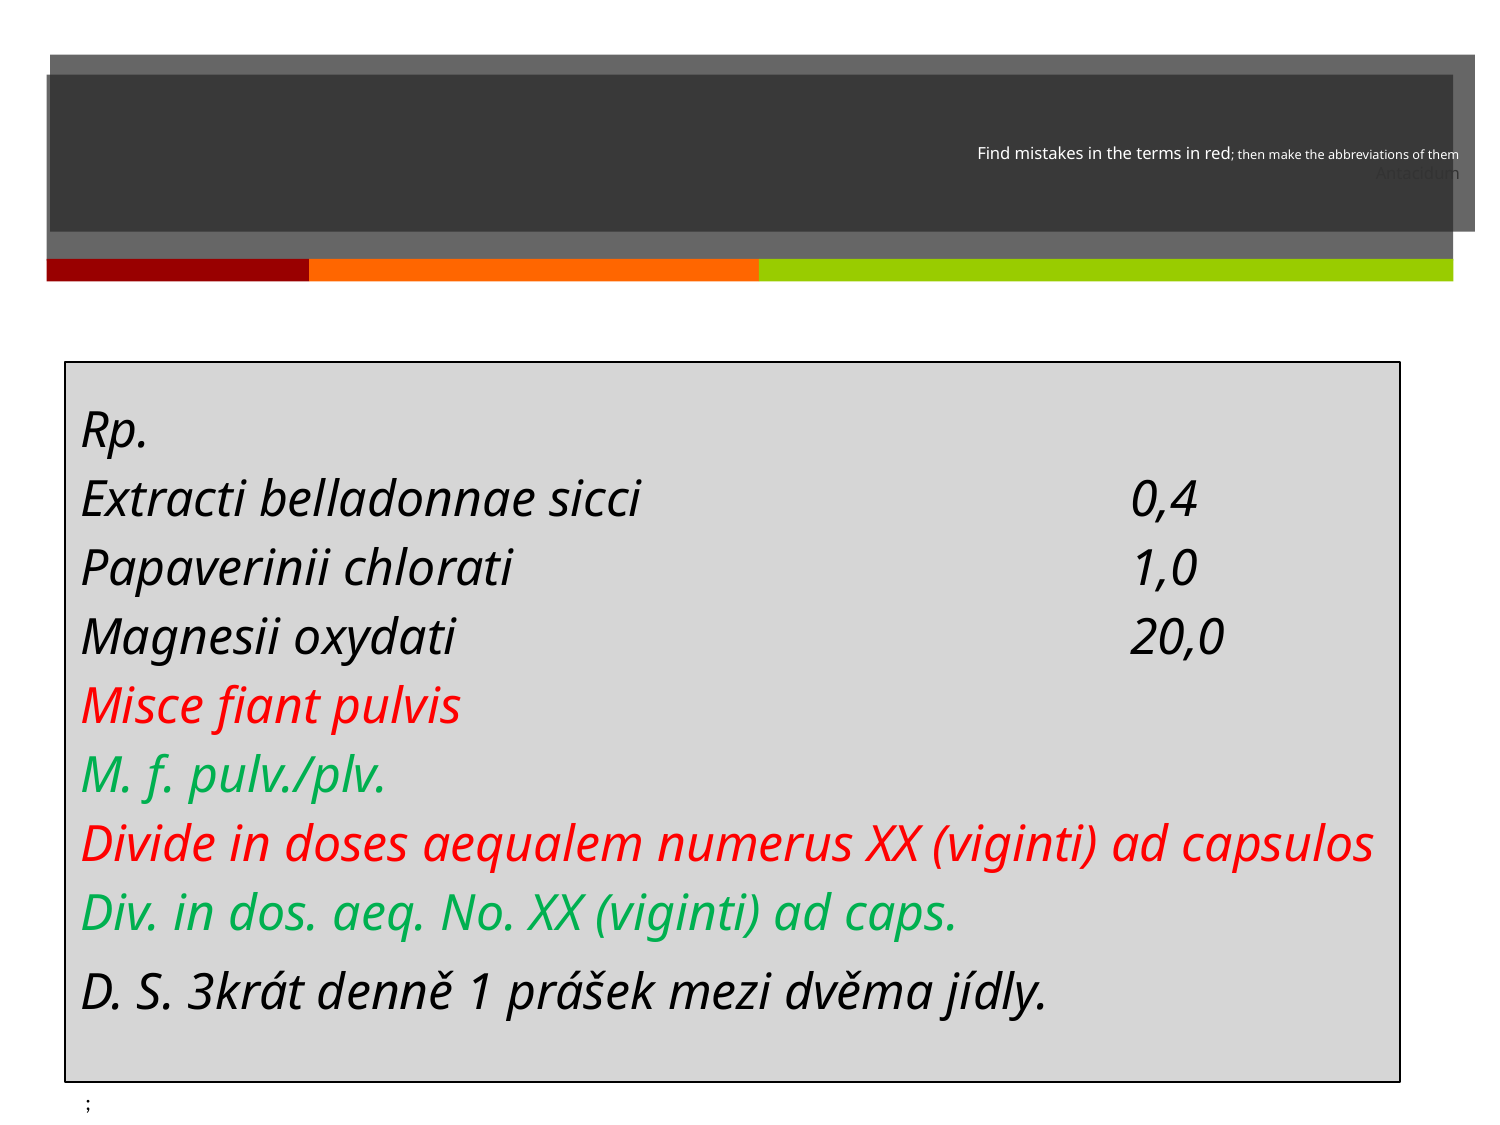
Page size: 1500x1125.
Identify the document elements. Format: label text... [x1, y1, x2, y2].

title Find mistakes in the terms in red; then make the abbreviations of them Antacidum [50, 54, 1475, 232]
text_box Rp. Extracti belladonnae sicci 0,4 Papaverinii chlorati 1,0 Magnesii oxydati 20,0 Misce fiant pulvis M. f. pulv./plv. Divide in doses aequalem numerus XX (viginti) ad capsulos Div. in dos. aeq. No. XX (viginti) ad caps. D. S. 3krát denně 1 prášek mezi dvěma jídly. ; [64, 361, 1400, 1083]
